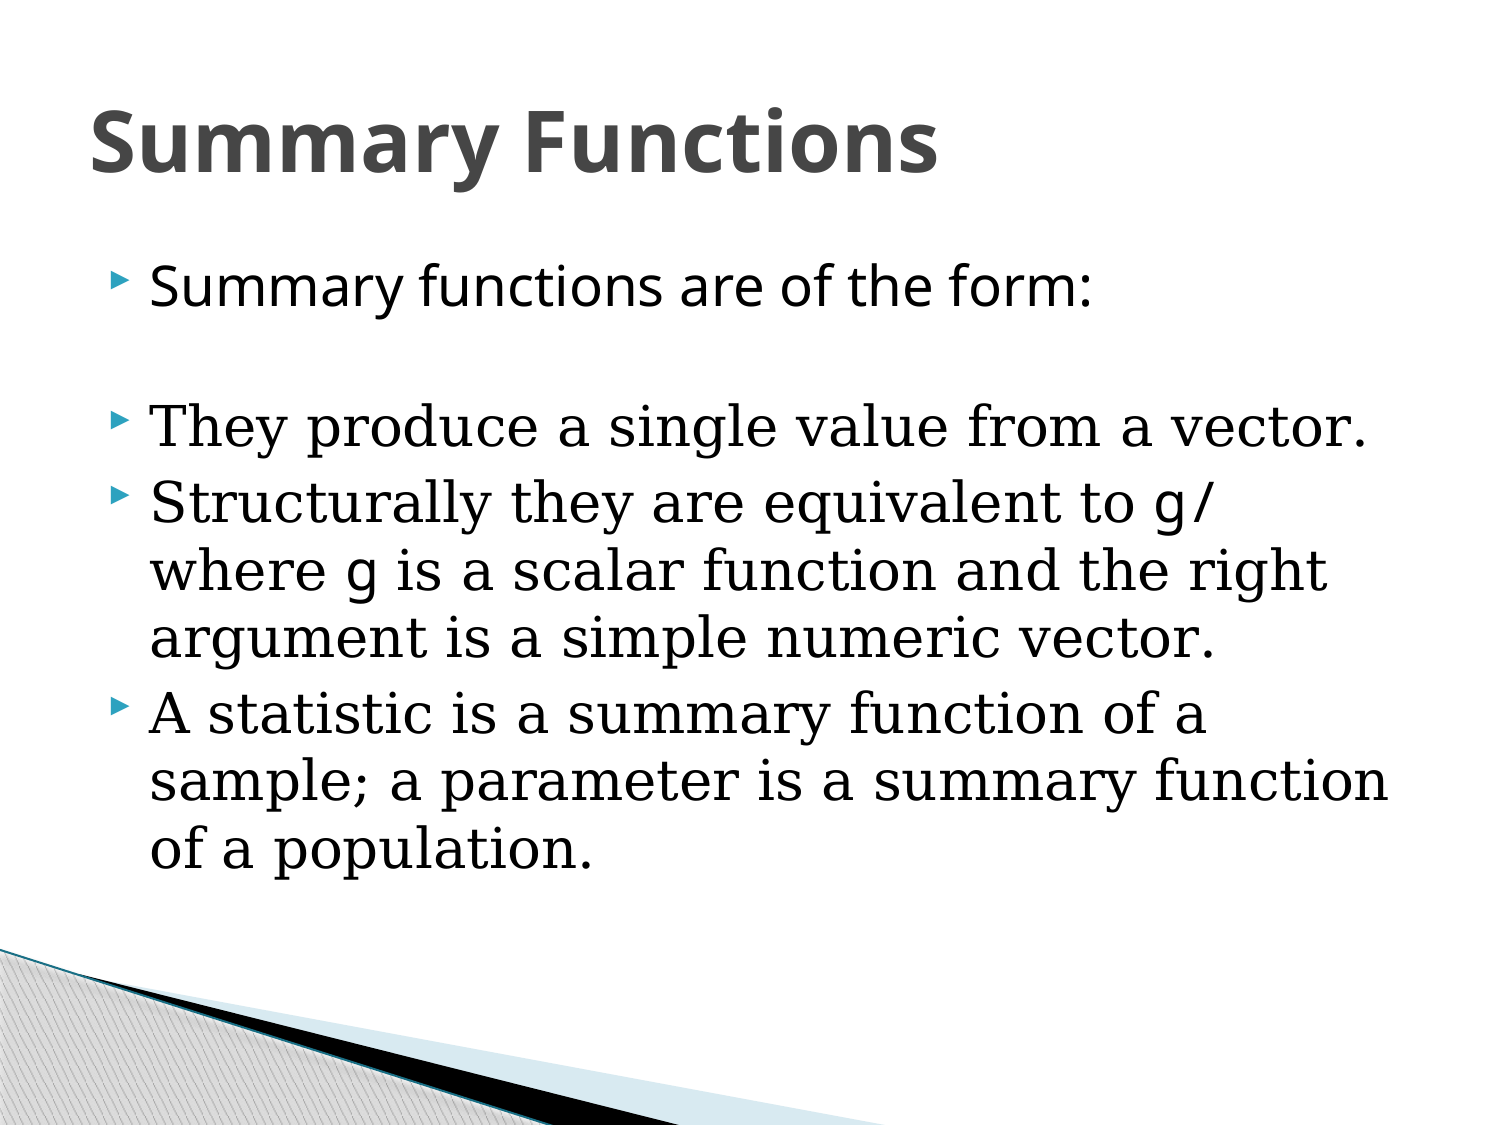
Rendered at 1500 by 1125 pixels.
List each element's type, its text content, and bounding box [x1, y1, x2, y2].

title Summary Functions [75, 45, 1425, 233]
